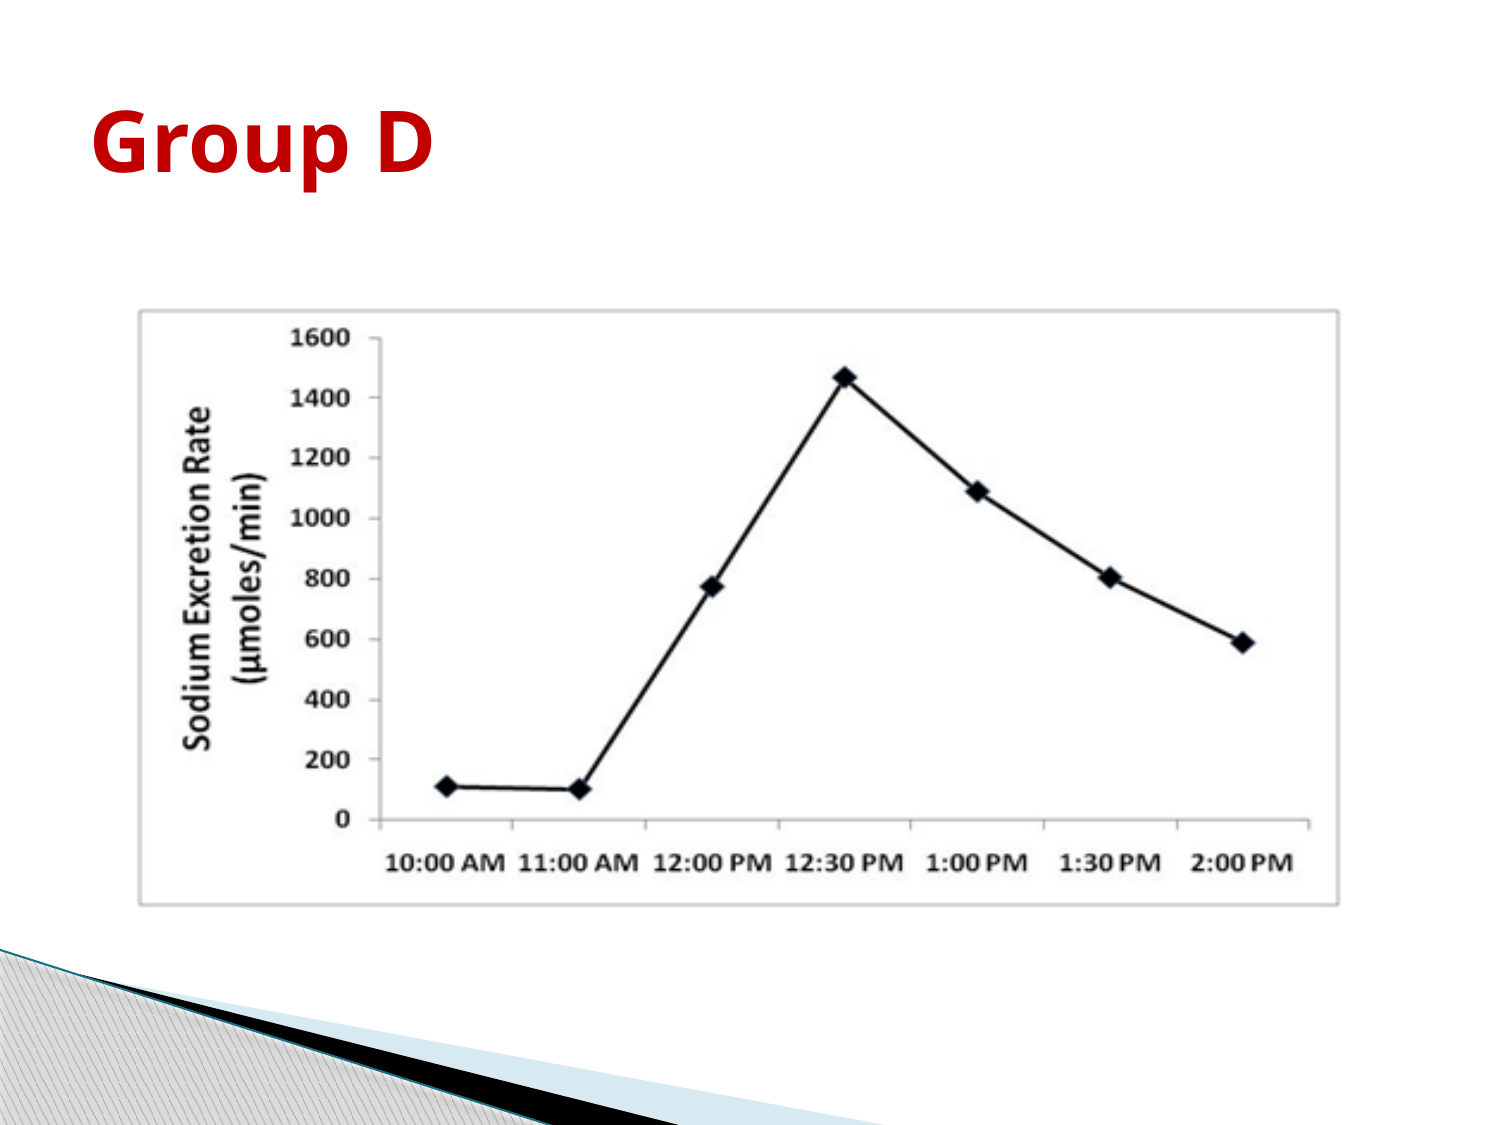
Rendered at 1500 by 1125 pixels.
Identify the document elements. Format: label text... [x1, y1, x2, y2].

title Group D [75, 45, 1425, 233]
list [88, 290, 1365, 929]
